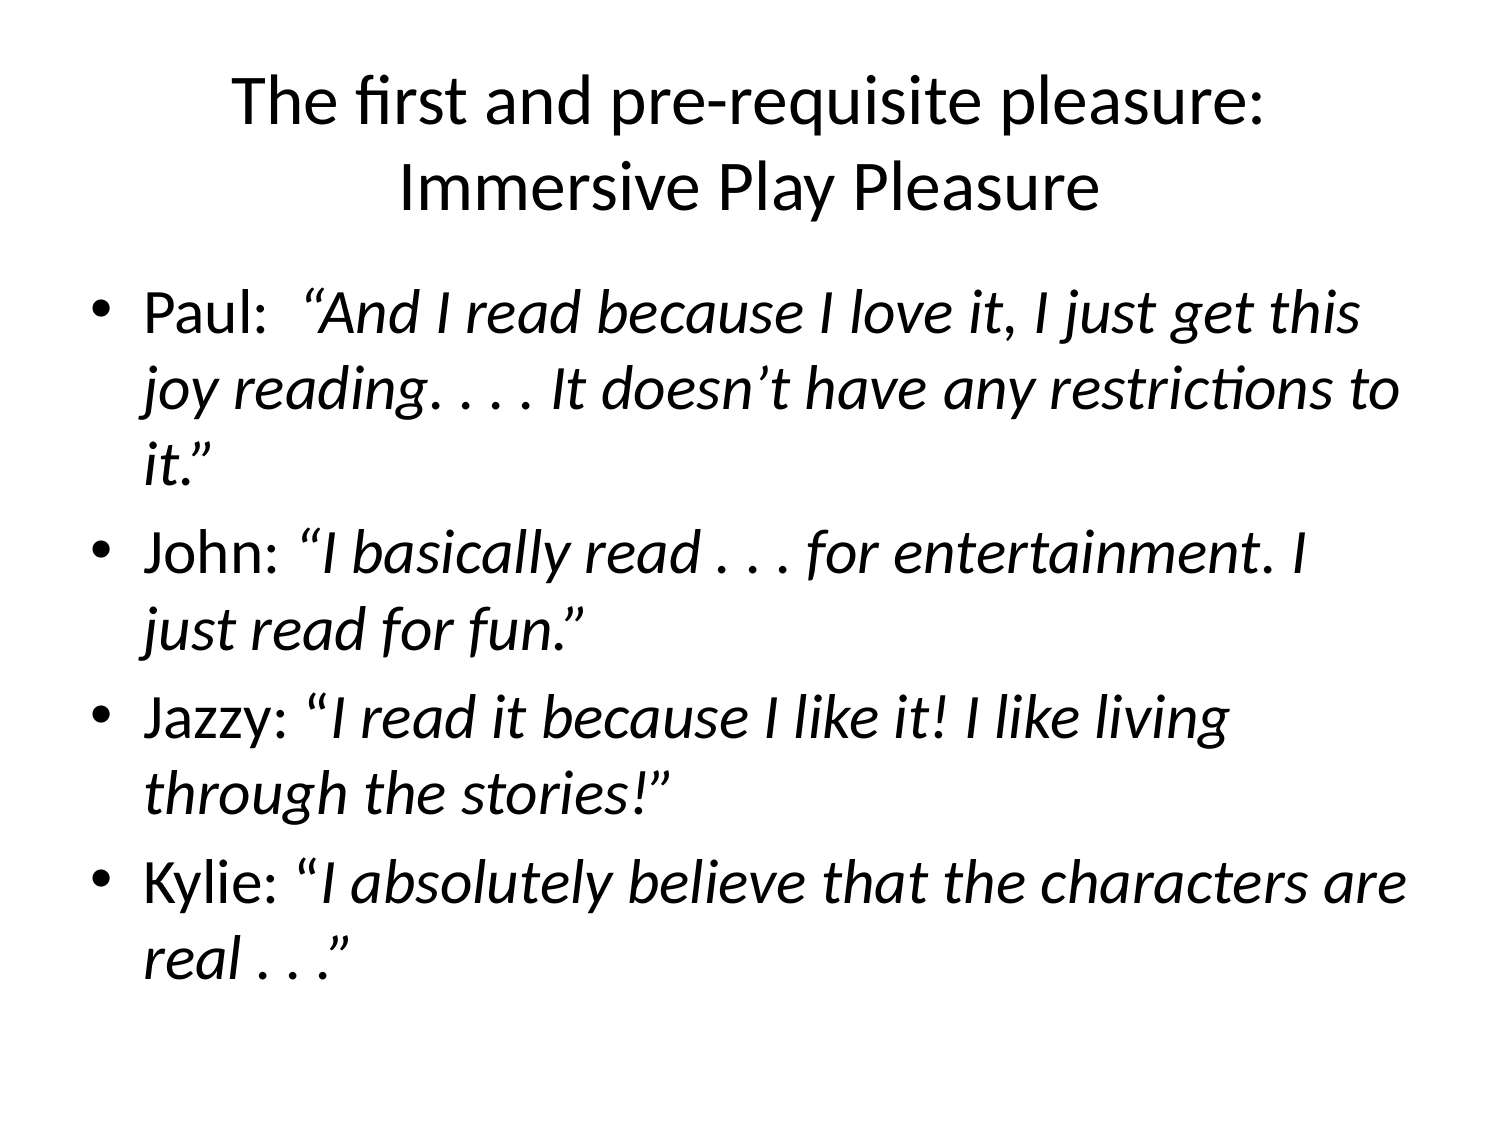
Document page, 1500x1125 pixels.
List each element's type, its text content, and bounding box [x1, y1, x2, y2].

list Paul: “And I read because I love it, I just get this joy reading. . . . It doesn’t have any restrictions to it.” John: “I basically read . . . for entertainment. I just read for fun.” Jazzy: “I read it because I like it! I like living through the stories!” Kylie: “I absolutely believe that the characters are real . . .” [75, 262, 1425, 1005]
title The first and pre-requisite pleasure: Immersive Play Pleasure [75, 45, 1425, 233]
